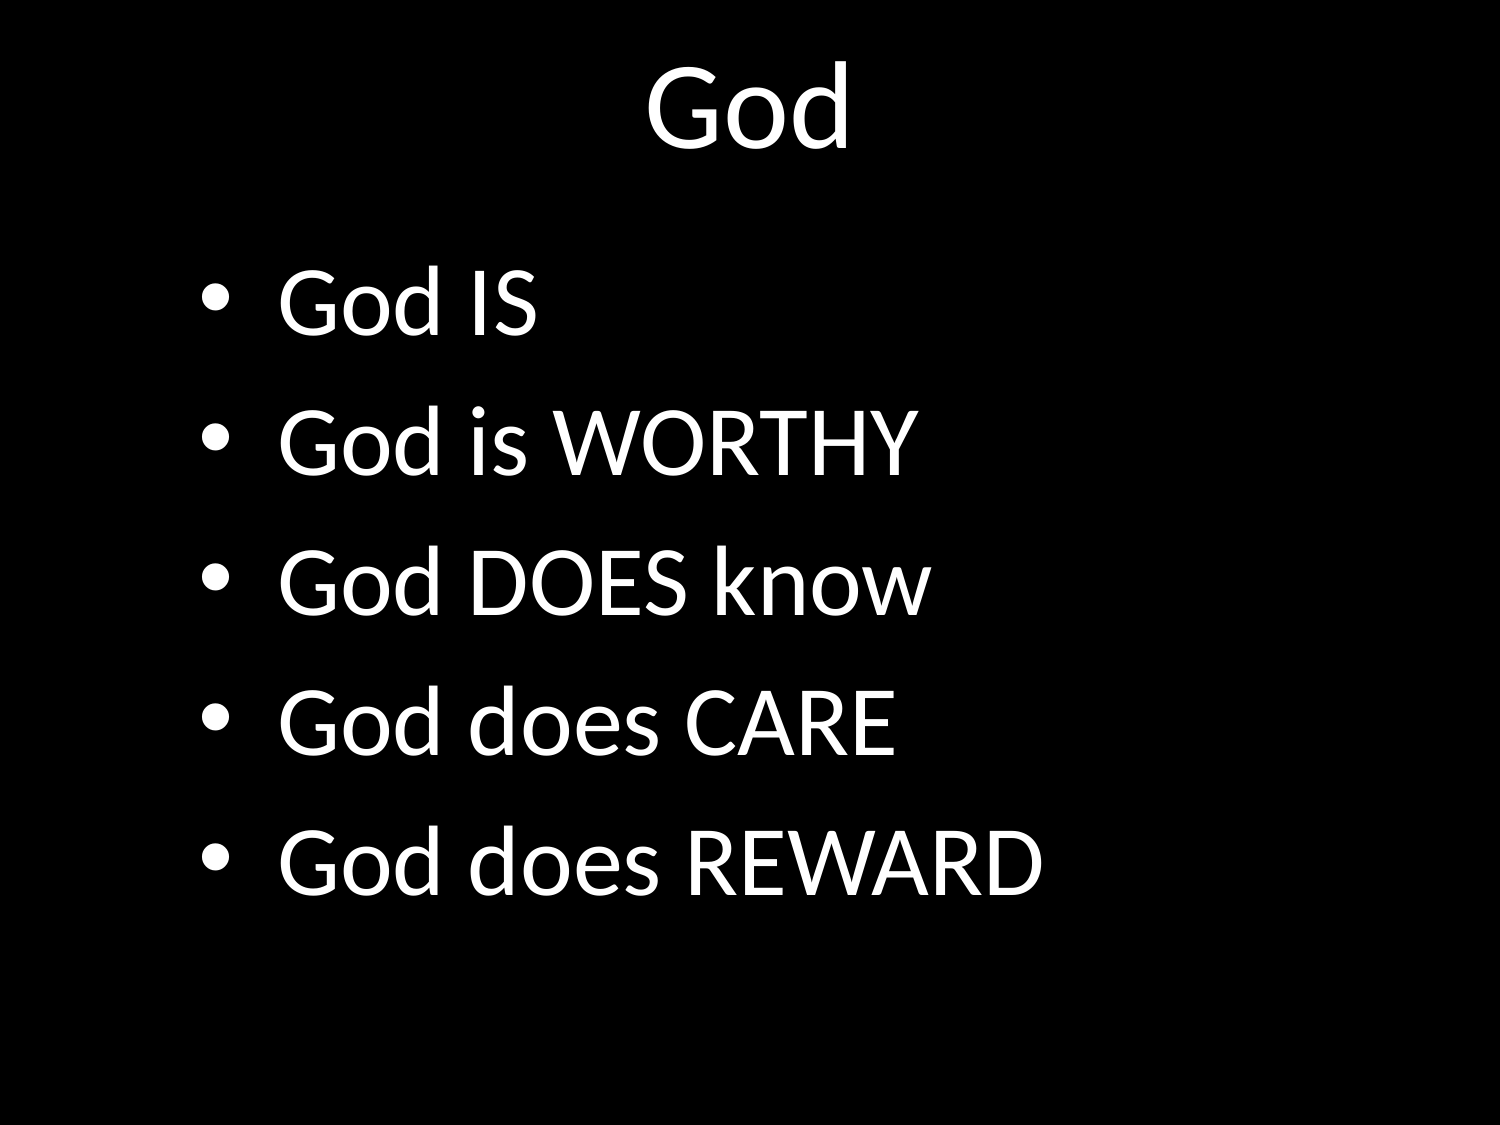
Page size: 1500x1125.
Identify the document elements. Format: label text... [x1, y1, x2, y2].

list God IS God is WORTHY God DOES know God does CARE God does REWARD [183, 228, 1473, 1103]
title God [75, 5, 1425, 193]
